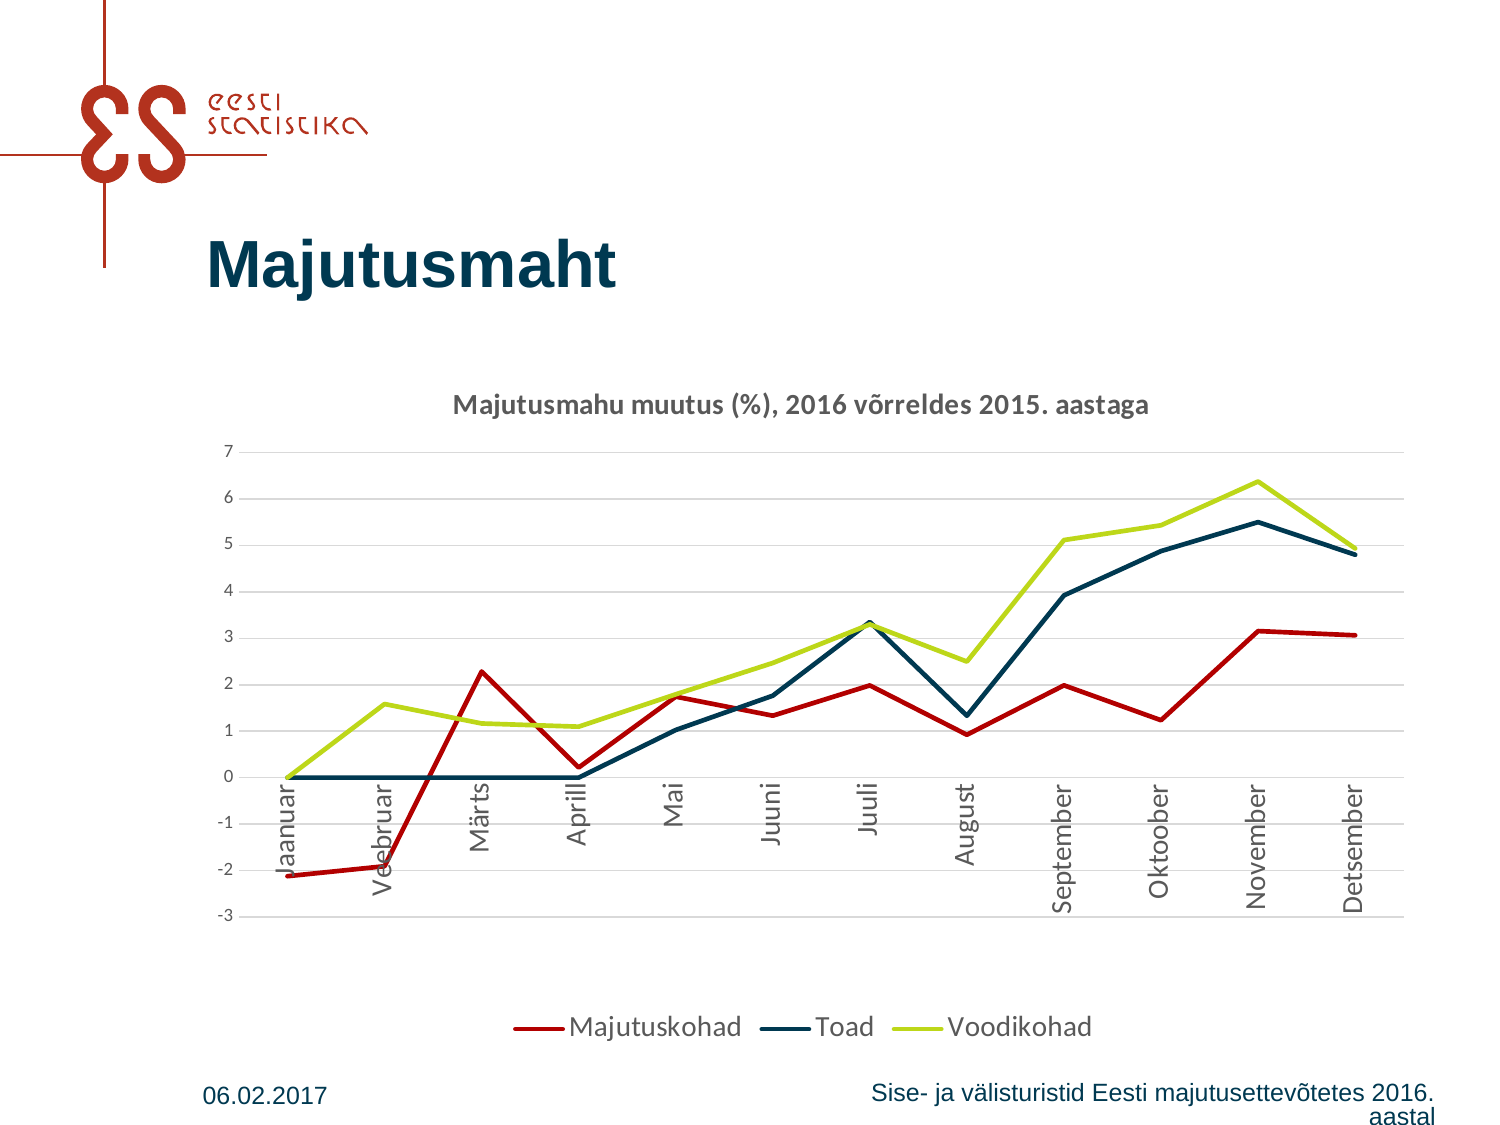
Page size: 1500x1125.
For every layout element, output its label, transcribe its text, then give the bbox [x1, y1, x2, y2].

chart [170, 361, 1438, 1051]
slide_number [187, 1065, 538, 1125]
footer Sise- ja välisturistid Eesti majutusettevõtetes 2016. aastal [796, 1081, 1437, 1125]
title Majutusmaht [206, 207, 1436, 315]
